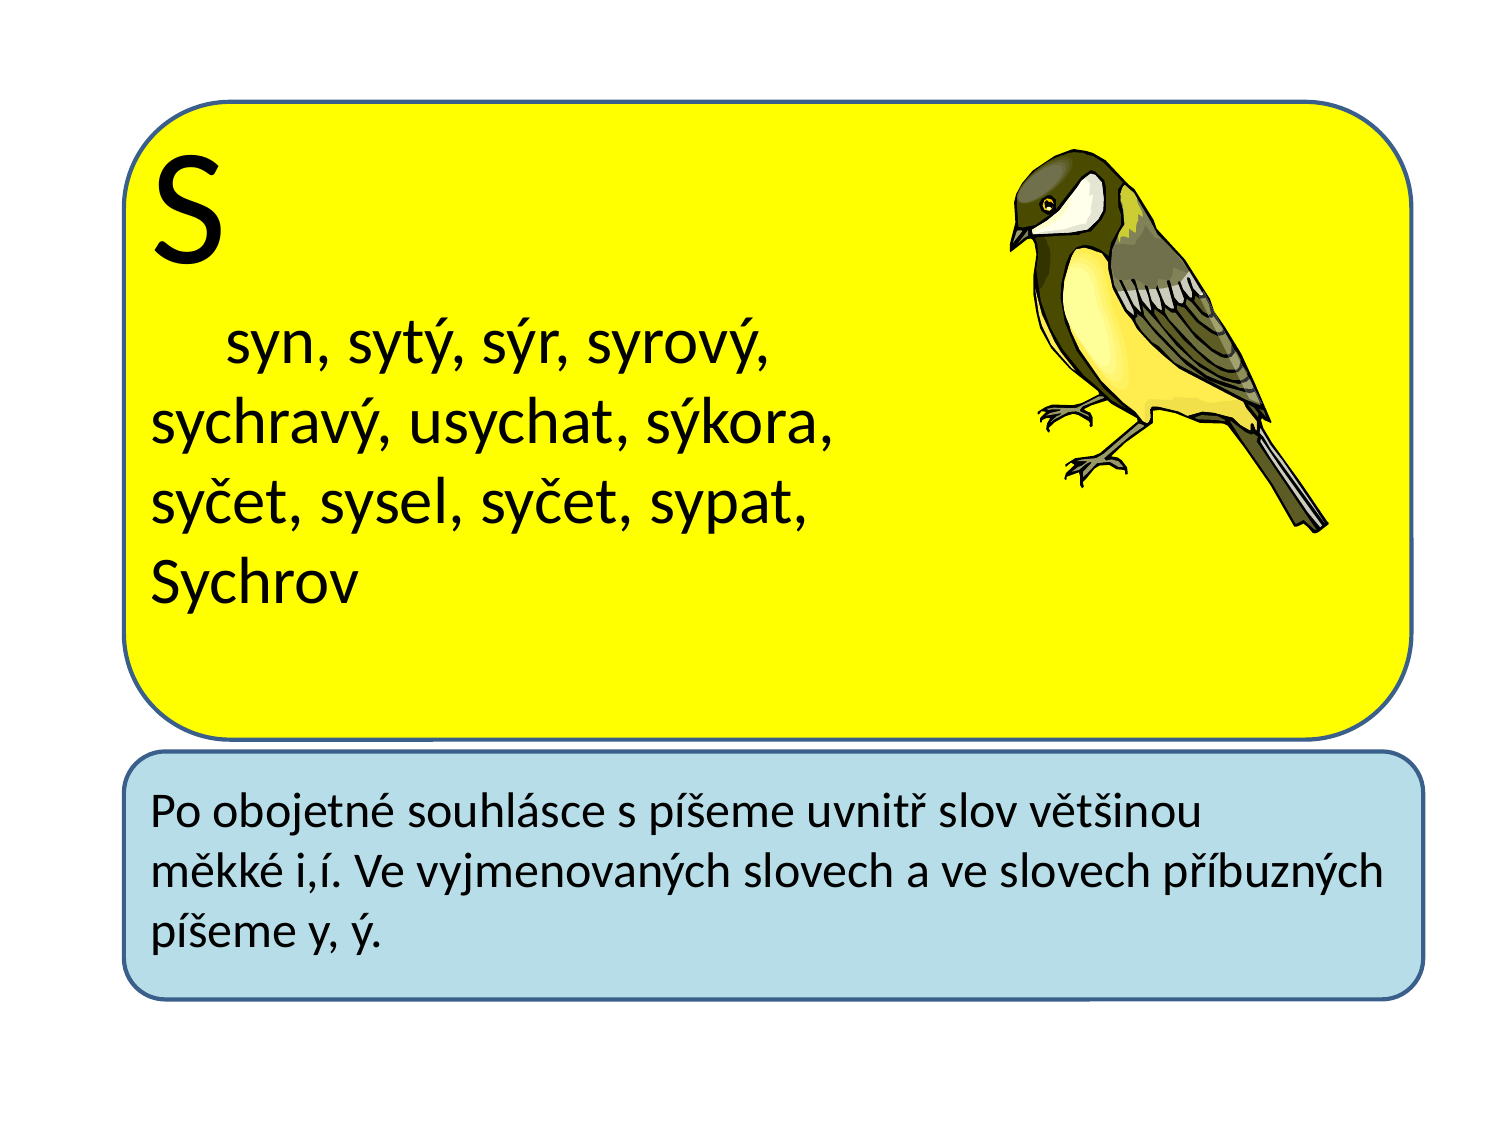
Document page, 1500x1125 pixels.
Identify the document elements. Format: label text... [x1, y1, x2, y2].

picture [1009, 148, 1330, 534]
text_box [121, 761, 1425, 1002]
text_box S syn, sytý, sýr, syrový, sychravý, usychat, sýkora, syčet, sysel, syčet, sypat, Sychrov Po obojetné souhlásce s píšeme uvnitř slov většinou měkké i,í. Ve vyjmenovaných slovech a ve slovech příbuzných píšeme y, ý. [135, 89, 1435, 965]
text_box [121, 156, 135, 686]
